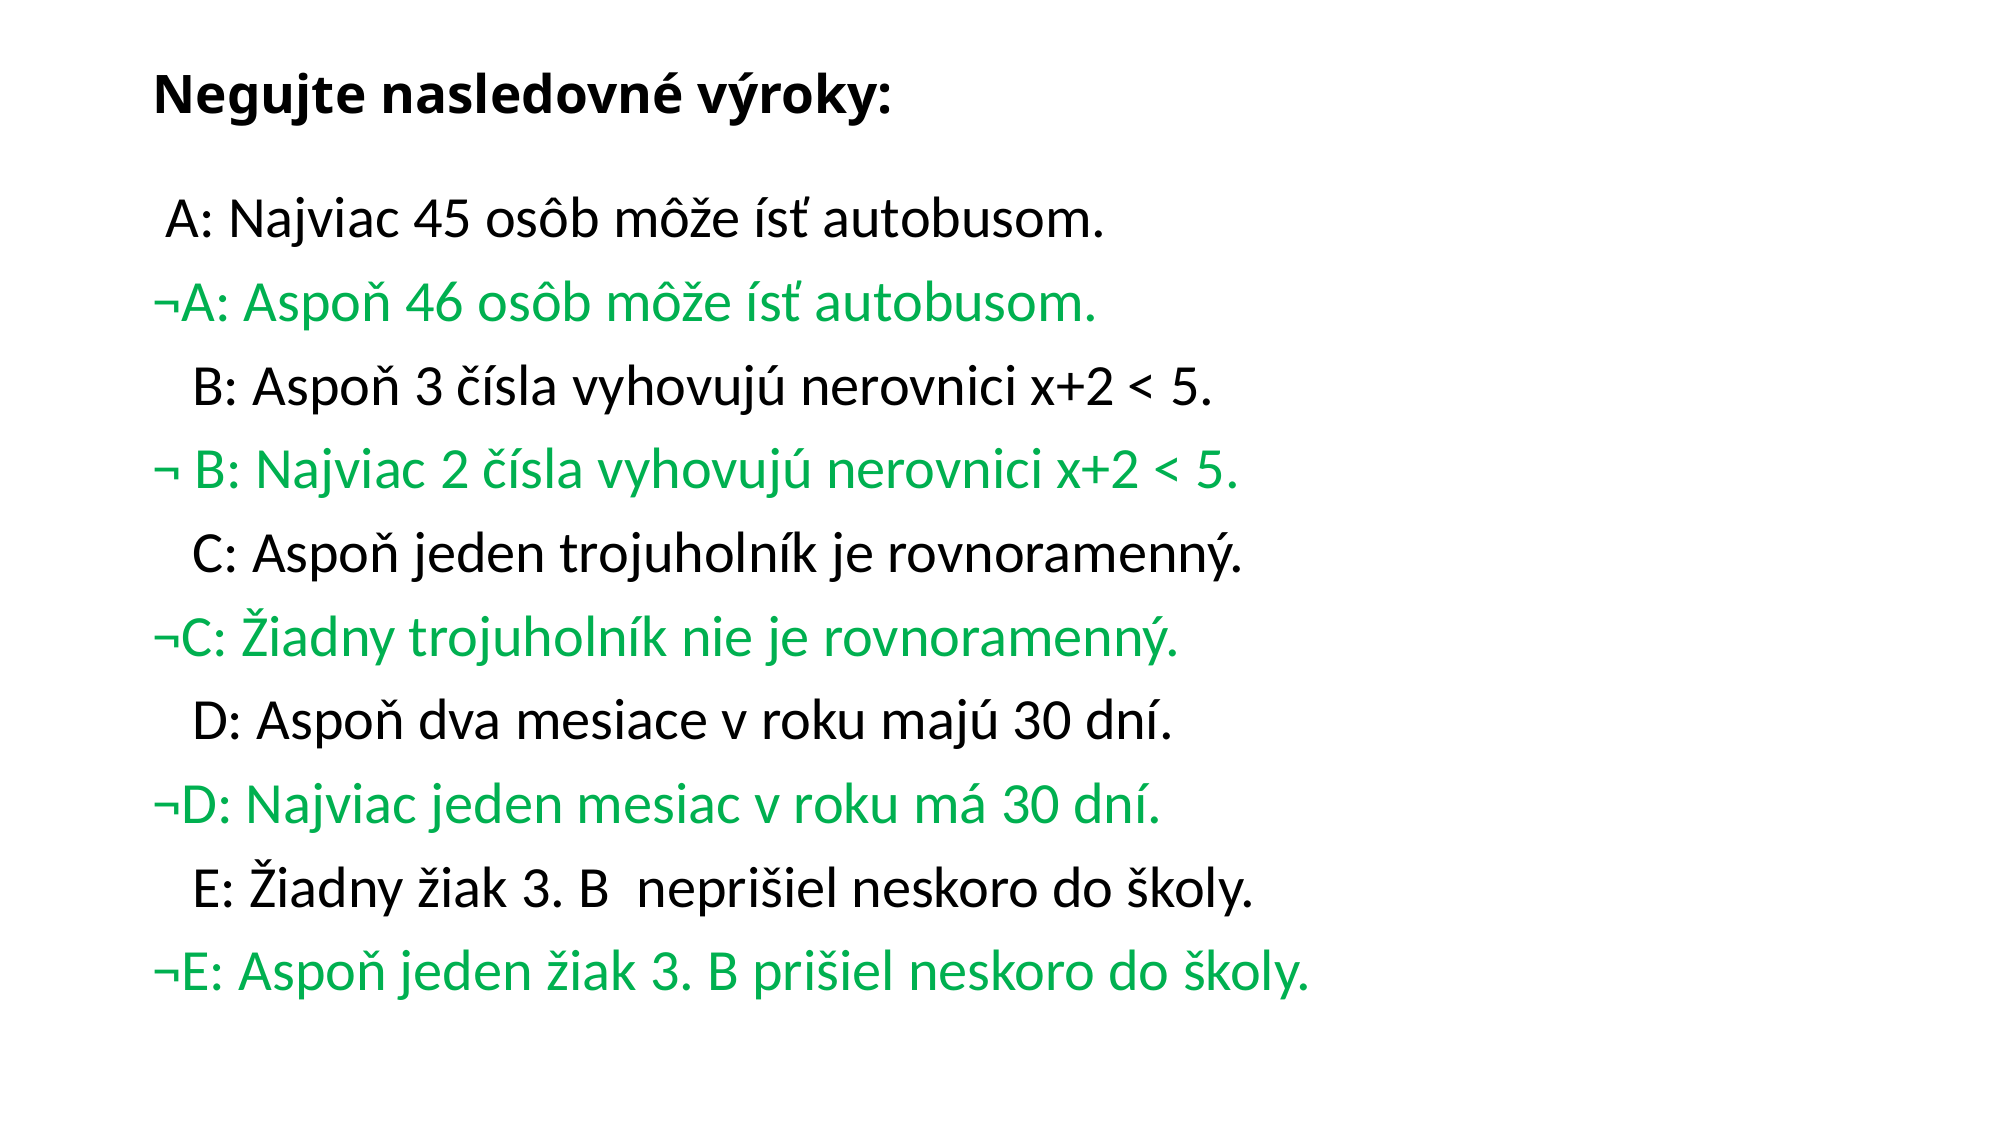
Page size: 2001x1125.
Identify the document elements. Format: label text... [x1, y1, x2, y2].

list A: Najviac 45 osôb môže ísť autobusom. ¬A: Aspoň 46 osôb môže ísť autobusom. B: Aspoň 3 čísla vyhovujú nerovnici x+2 < 5. ¬ B: Najviac 2 čísla vyhovujú nerovnici x+2 < 5. C: Aspoň jeden trojuholník je rovnoramenný. ¬C: Žiadny trojuholník nie je rovnoramenný. D: Aspoň dva mesiace v roku majú 30 dní. ¬D: Najviac jeden mesiac v roku má 30 dní. E: Žiadny žiak 3. B neprišiel neskoro do školy. ¬E: Aspoň jeden žiak 3. B prišiel neskoro do školy. [137, 179, 1863, 1014]
title Negujte nasledovné výroky: [137, 59, 1863, 133]
